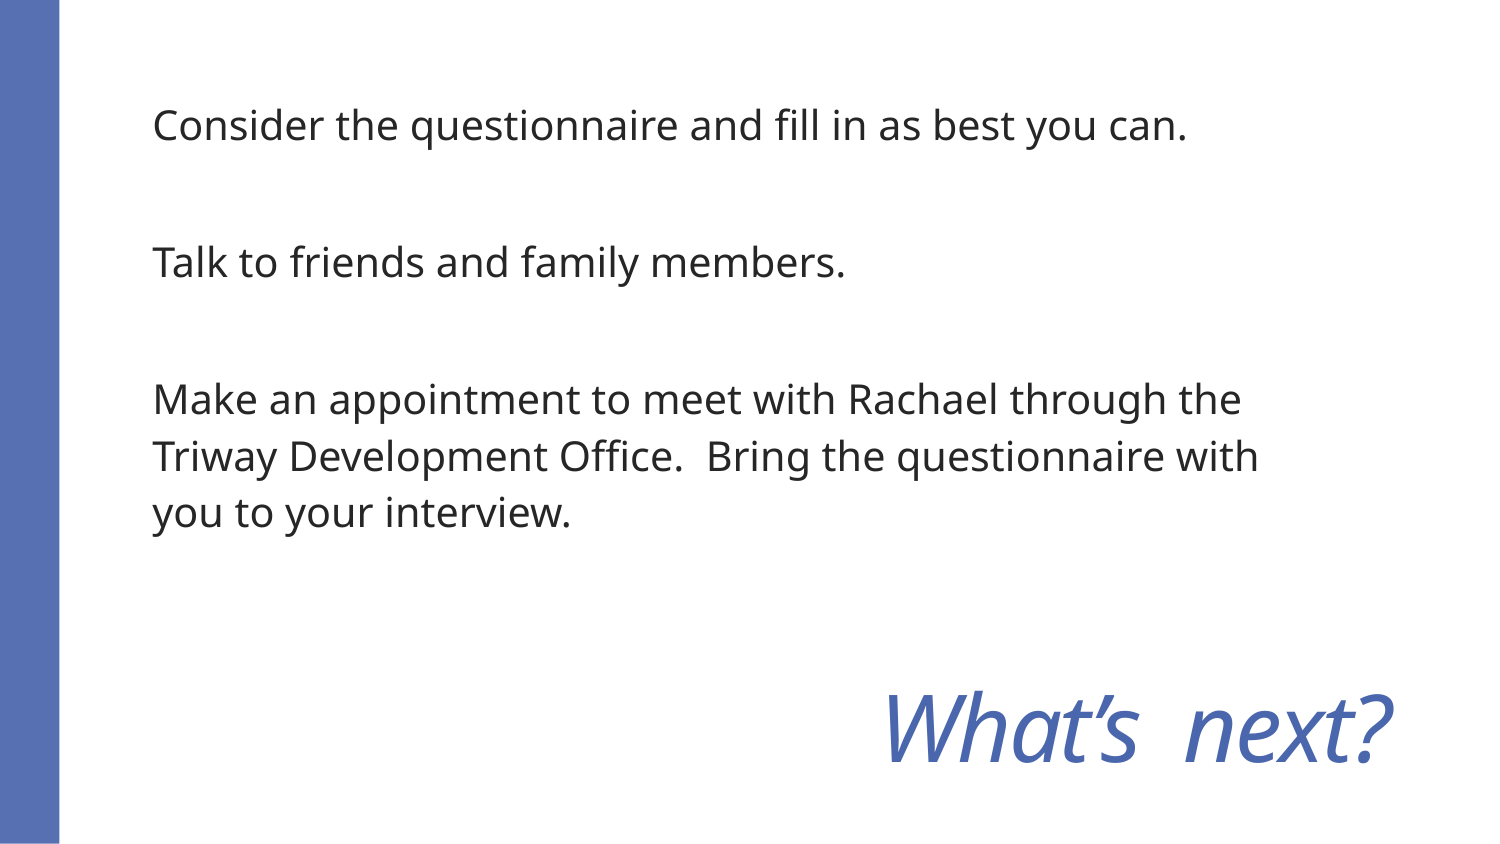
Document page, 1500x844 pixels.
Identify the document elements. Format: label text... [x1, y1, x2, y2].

title What’s next? [405, 565, 1407, 789]
text_box [0, 0, 60, 844]
list Consider the questionnaire and fill in as best you can. Talk to friends and family members. Make an appointment to meet with Rachael through the Triway Development Office. Bring the questionnaire with you to your interview. [118, 84, 1330, 548]
